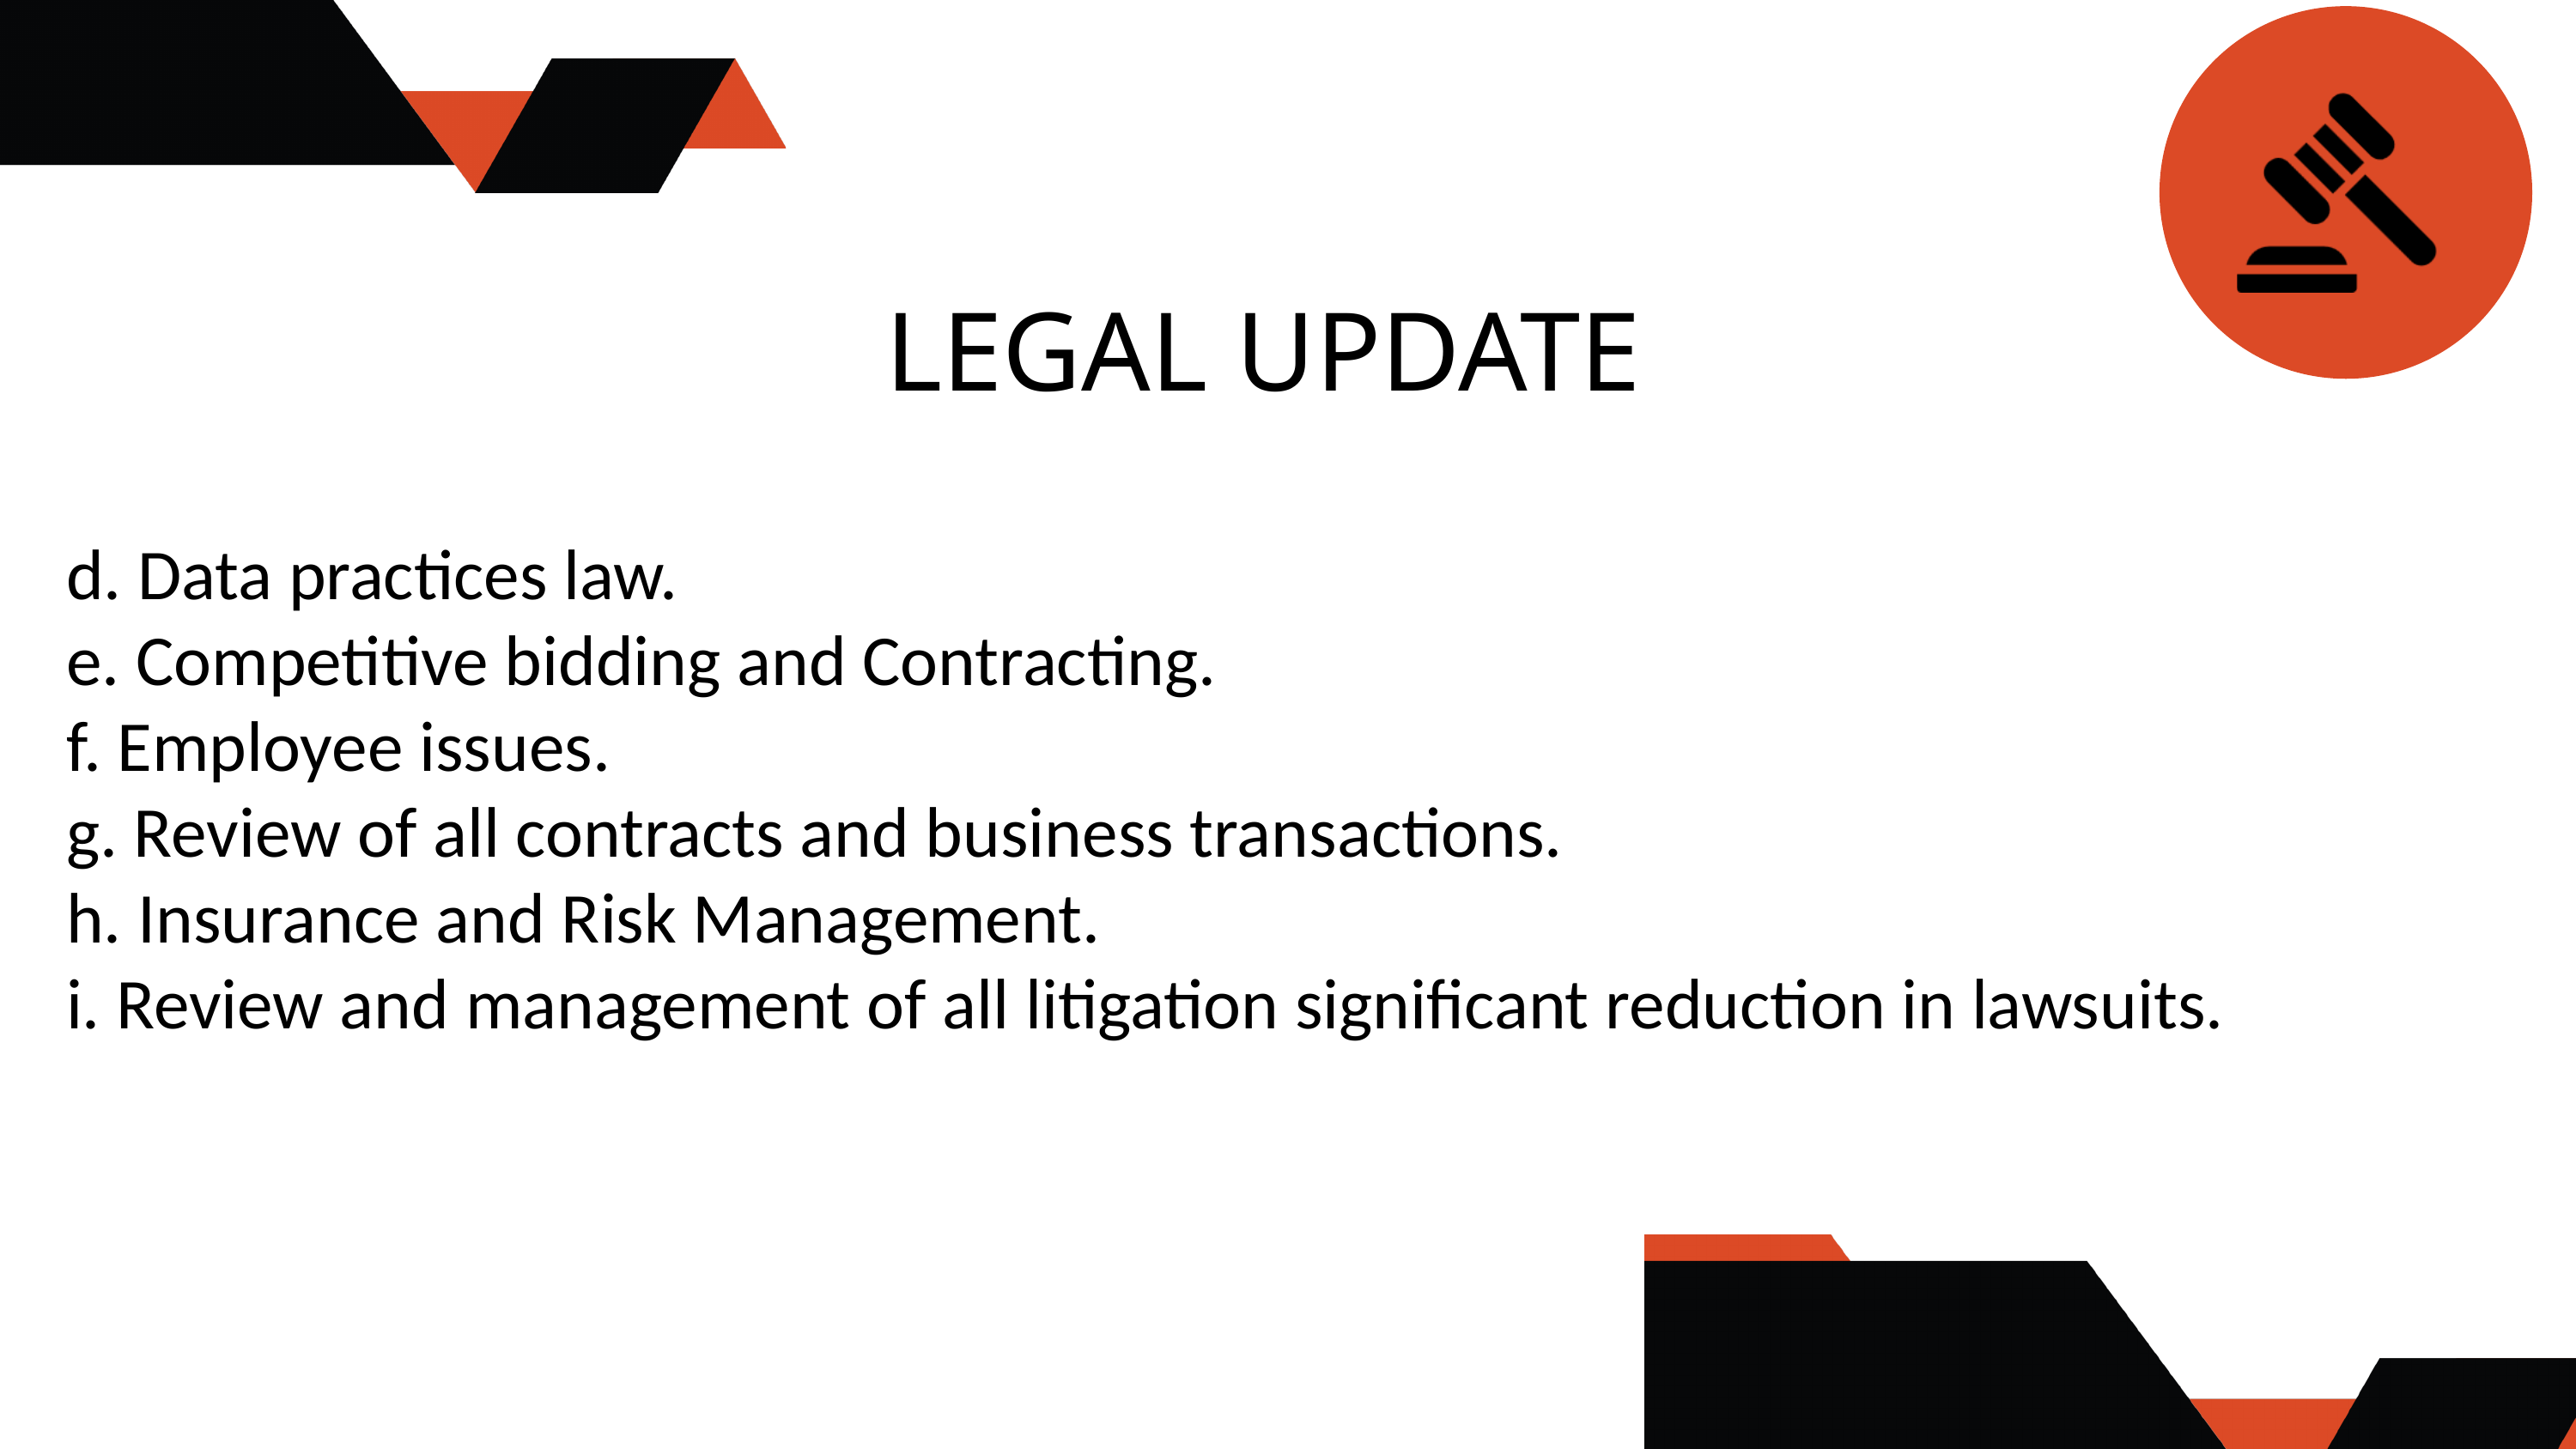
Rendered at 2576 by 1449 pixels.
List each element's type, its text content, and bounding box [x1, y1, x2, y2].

text_box d. Data practices law. e. Competitive bidding and Contracting. f. Employee issues. g. Review of all contracts and business transactions. h. Insurance and Risk Management. i. Review and management of all litigation significant reduction in lawsuits. [53, 521, 2532, 1050]
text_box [2159, 5, 2533, 379]
text_box [0, 0, 787, 193]
text_box LEGAL UPDATE [144, 260, 2382, 413]
text_box [1643, 1234, 2576, 1449]
